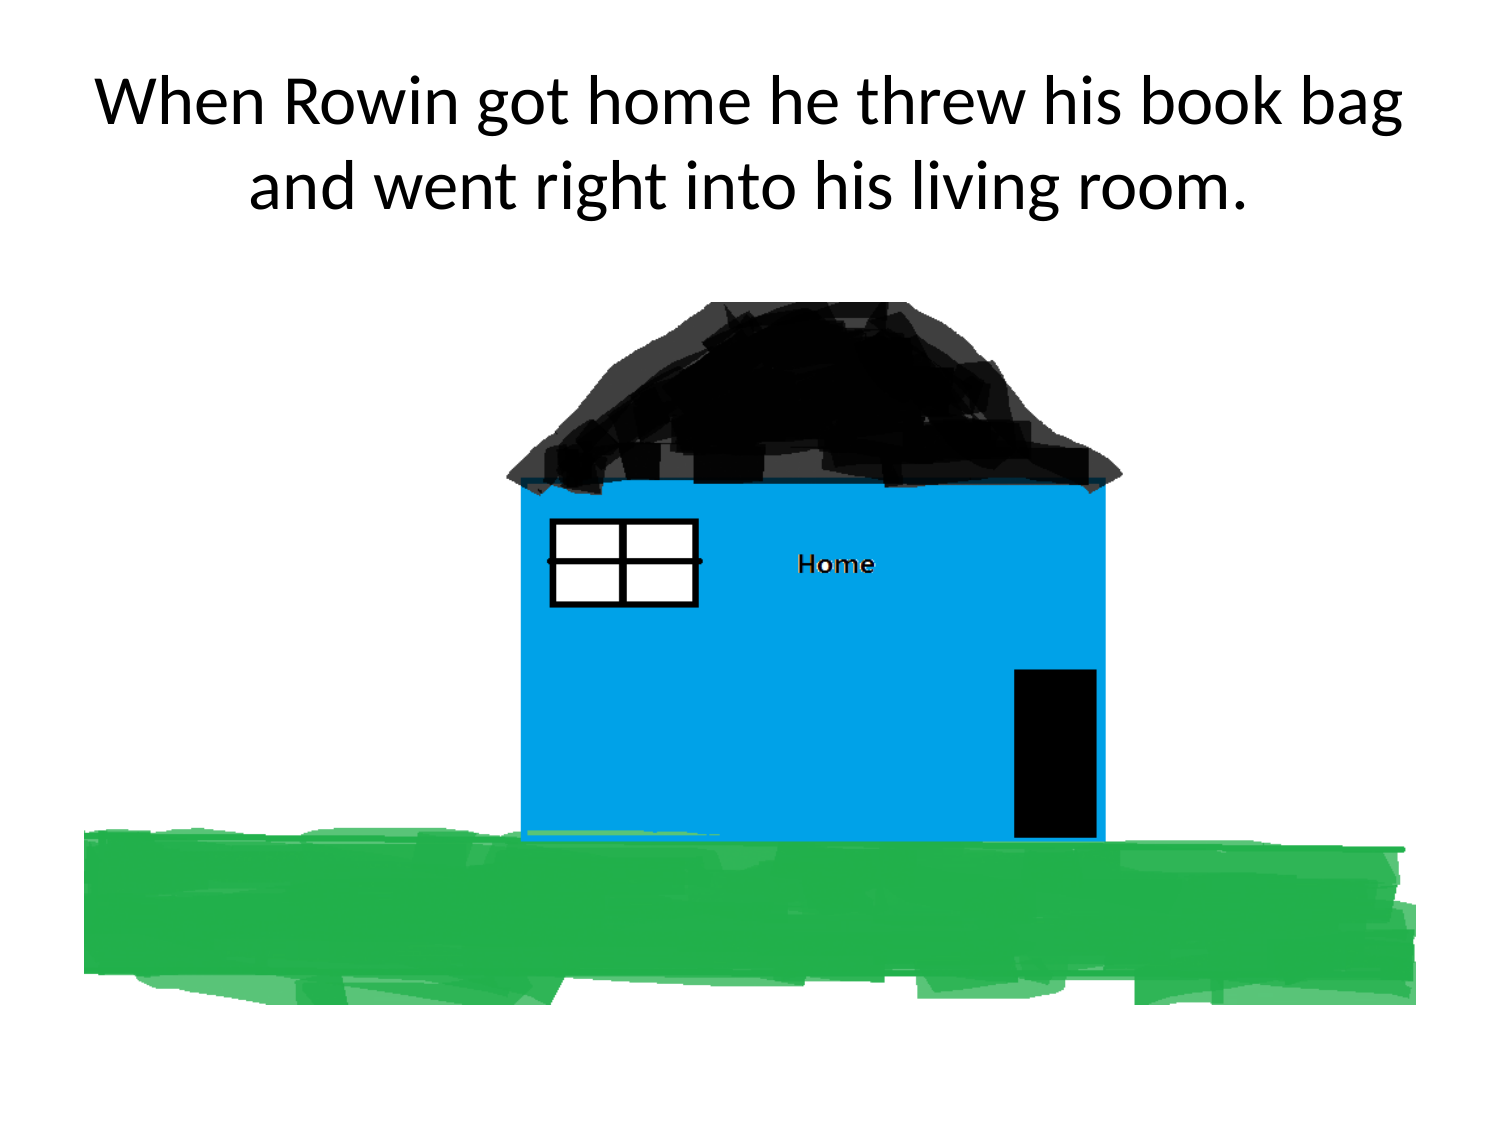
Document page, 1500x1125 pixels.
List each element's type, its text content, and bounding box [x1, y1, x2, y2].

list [84, 302, 1416, 1006]
title When Rowin got home he threw his book bag and went right into his living room. [75, 45, 1425, 233]
